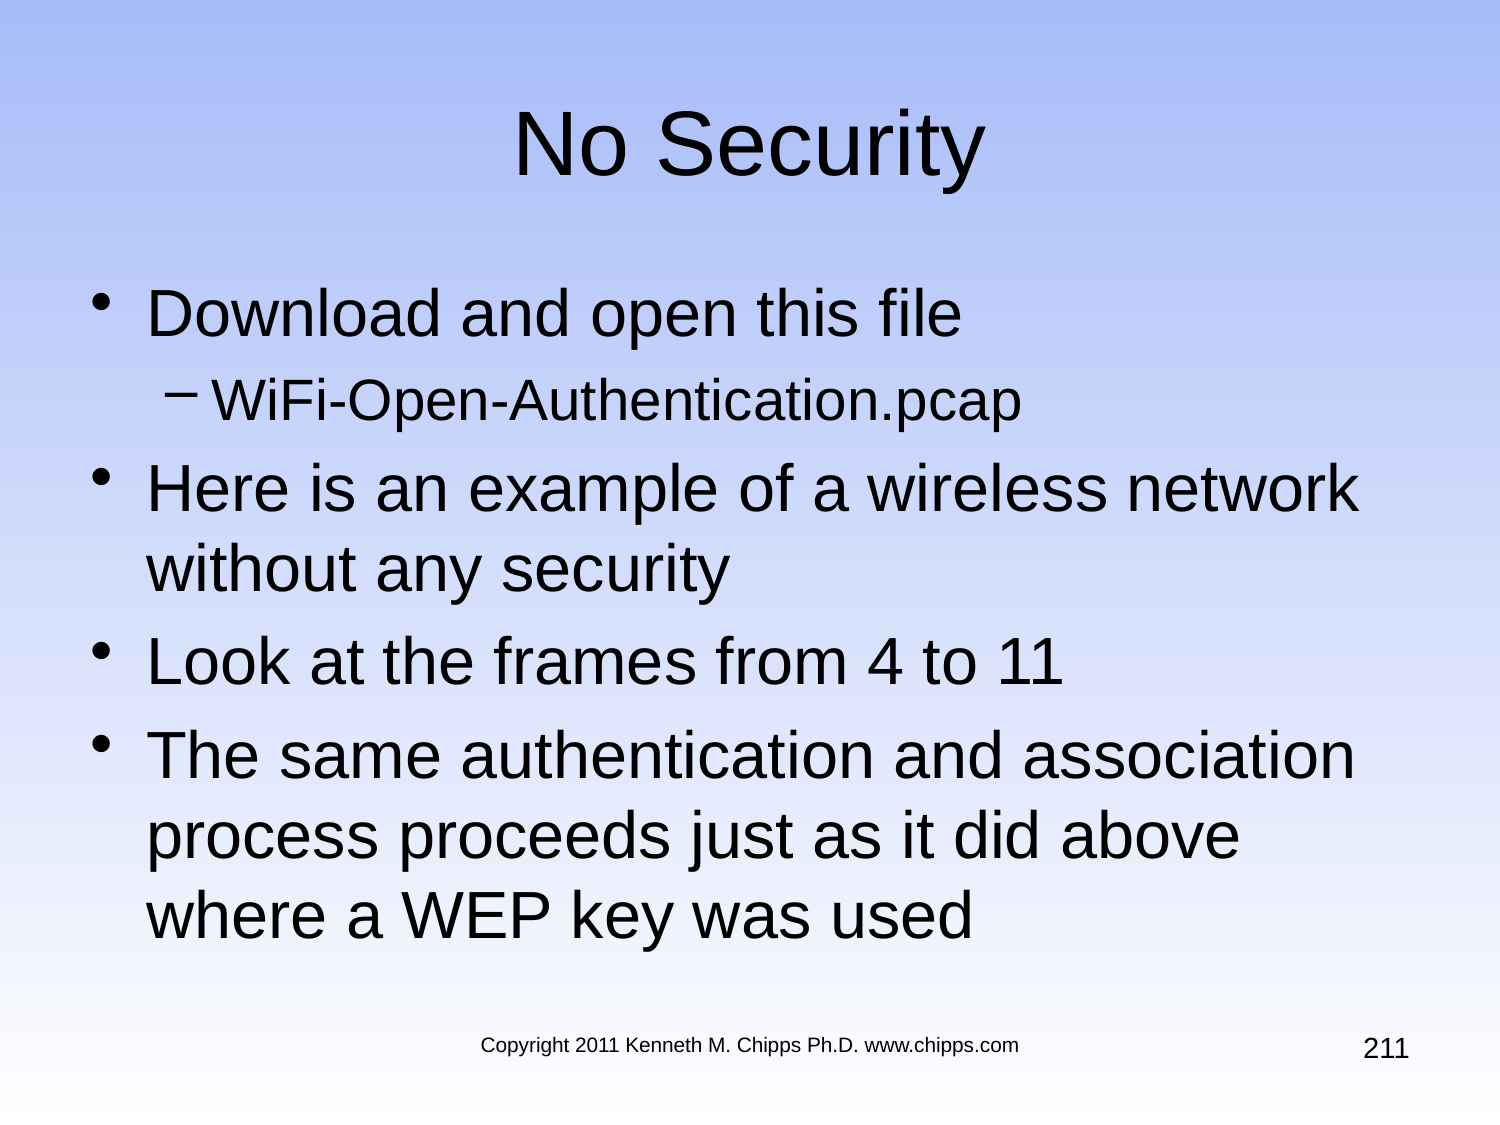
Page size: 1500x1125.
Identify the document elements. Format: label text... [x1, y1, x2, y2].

list Download and open this file WiFi-Open-Authentication.pcap Here is an example of a wireless network without any security Look at the frames from 4 to 11 The same authentication and association process proceeds just as it did above where a WEP key was used [75, 262, 1425, 1005]
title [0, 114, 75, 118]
title No Security [75, 45, 1425, 233]
footer Copyright 2011 Kenneth M. Chipps Ph.D. www.chipps.com [449, 1024, 1051, 1103]
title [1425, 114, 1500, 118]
slide_number 211 [1074, 1021, 1426, 1101]
